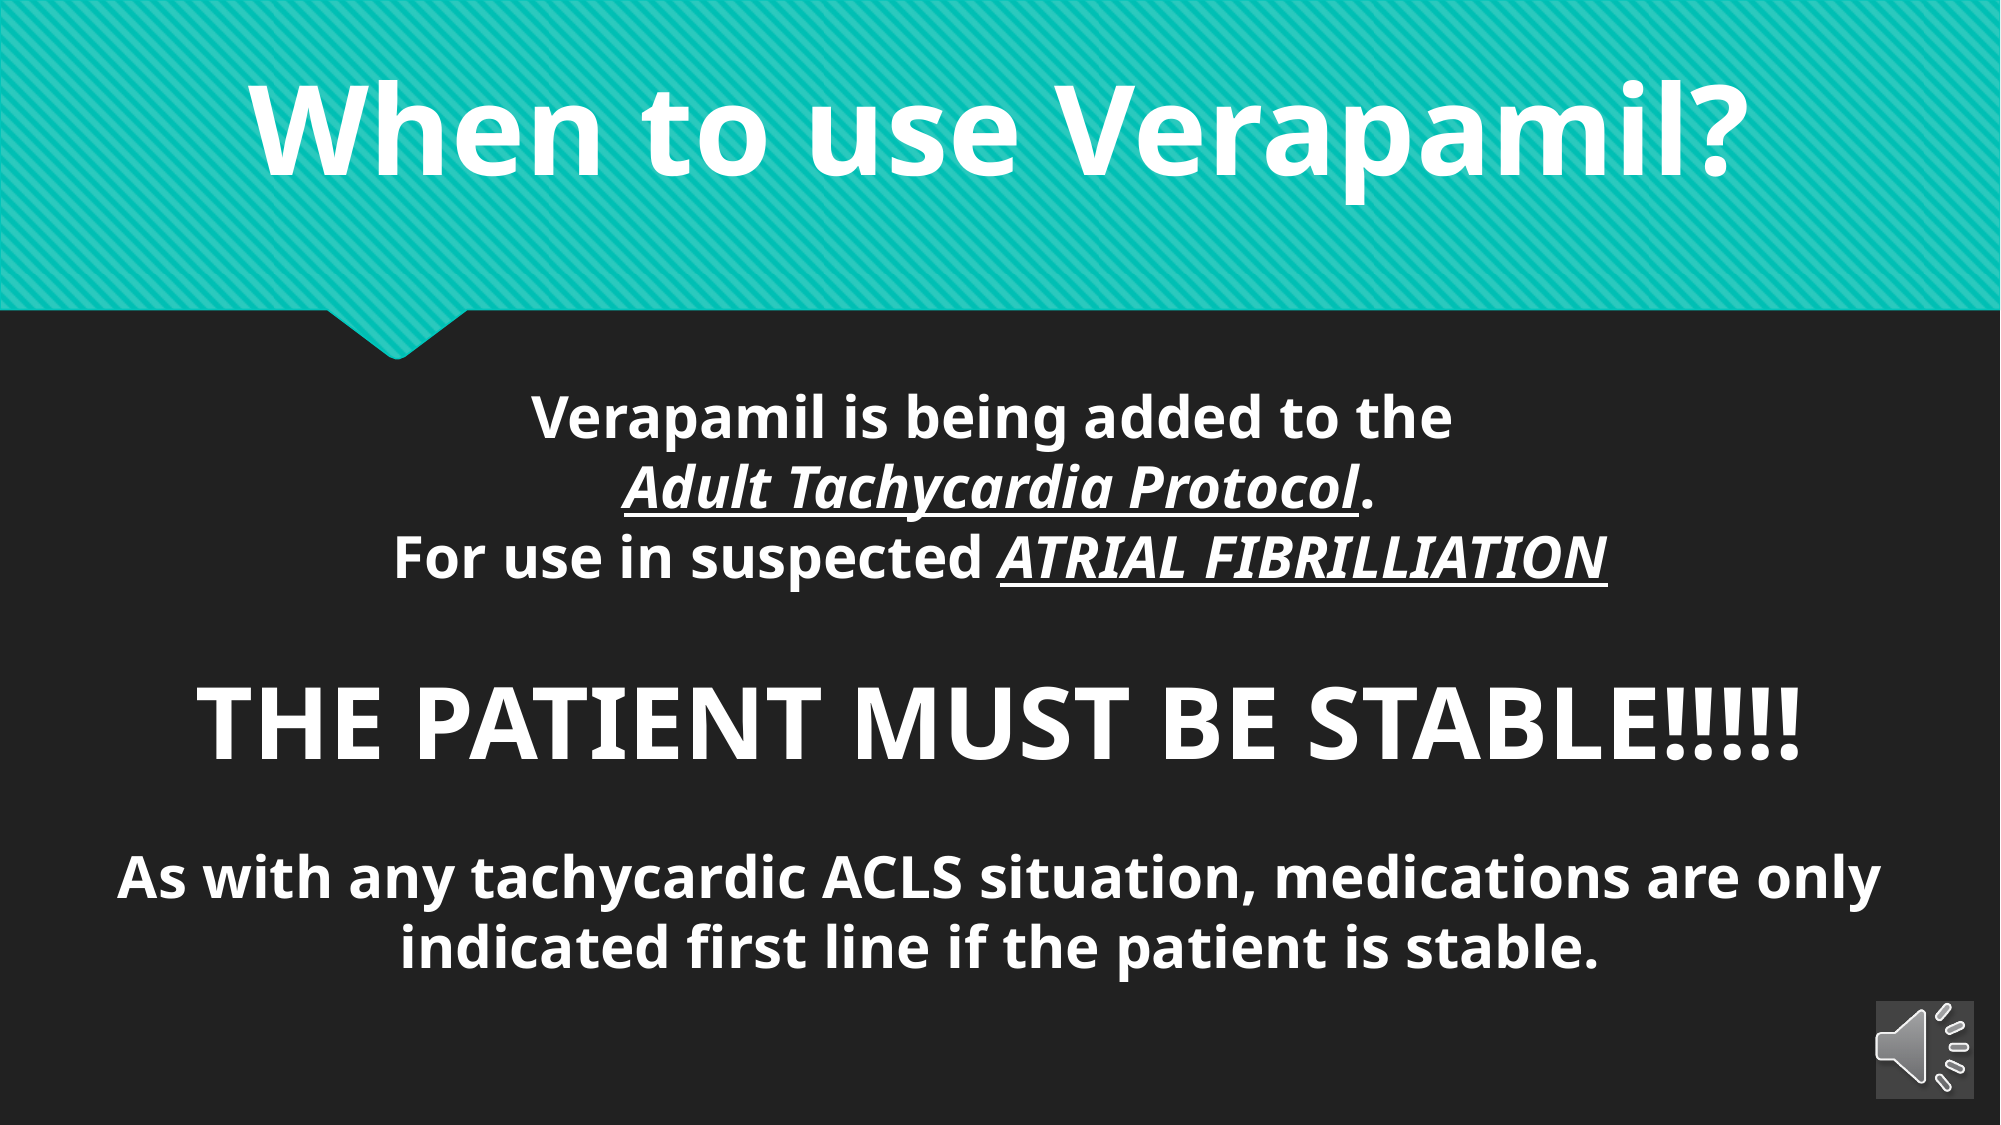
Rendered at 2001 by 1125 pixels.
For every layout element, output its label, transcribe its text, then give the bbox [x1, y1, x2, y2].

picture [1874, 999, 1976, 1101]
text_box When to use Verapamil? [71, 43, 1929, 209]
text_box Verapamil is being added to the Adult Tachycardia Protocol. For use in suspected ATRIAL FIBRILLIATION THE PATIENT MUST BE STABLE!!!!! As with any tachycardic ACLS situation, medications are only indicated first line if the patient is stable. [0, 372, 2000, 988]
